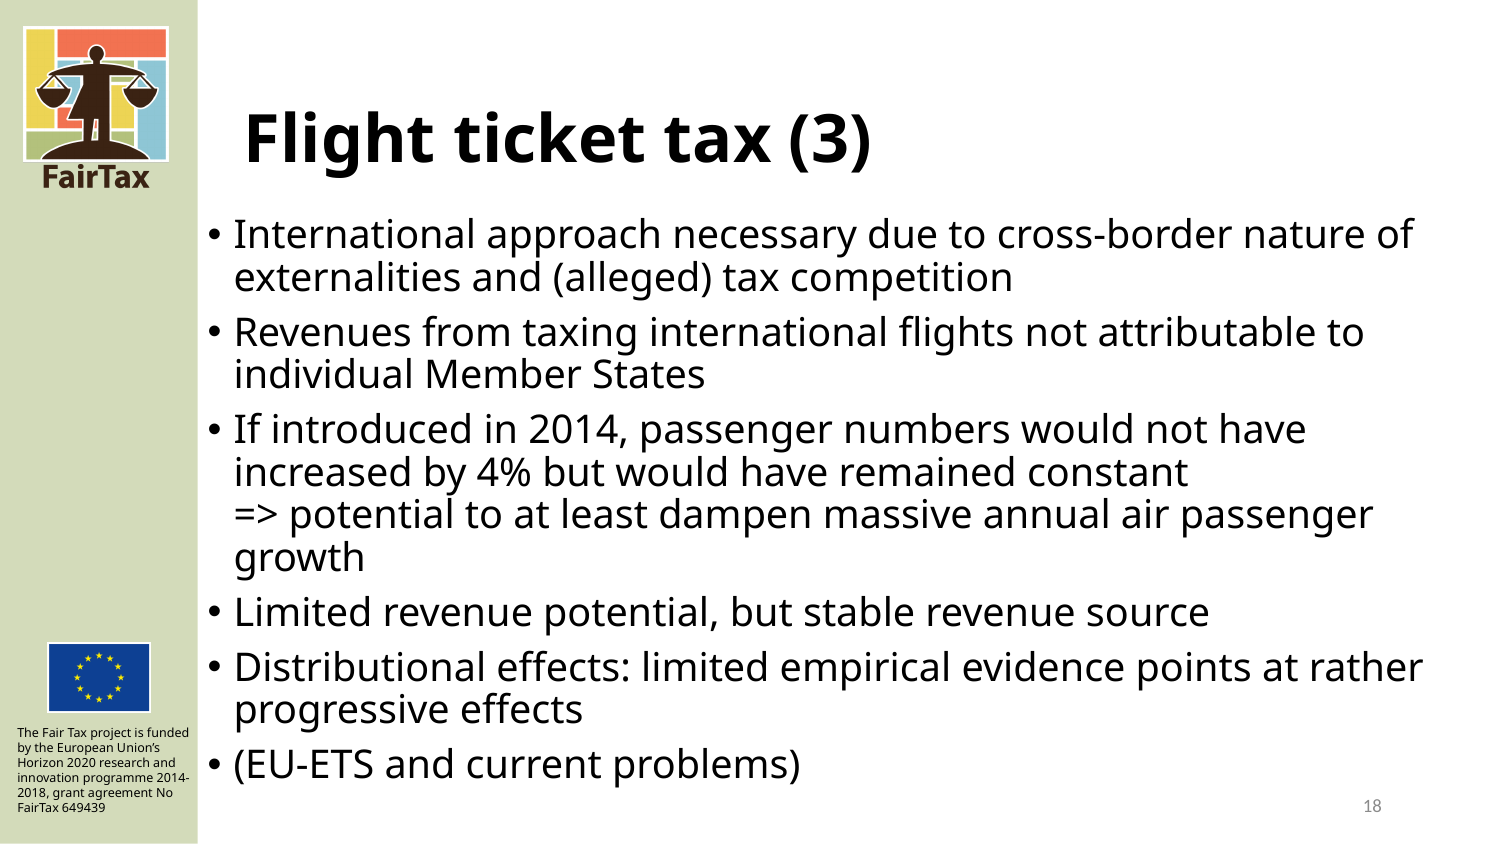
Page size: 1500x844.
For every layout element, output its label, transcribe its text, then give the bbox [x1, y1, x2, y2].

picture [23, 26, 169, 196]
slide_number 18 [1059, 782, 1397, 827]
list International approach necessary due to cross-border nature of externalities and (alleged) tax competition Revenues from taxing international flights not attributable to individual Member States If introduced in 2014, passenger numbers would not have increased by 4% but would have remained constant => potential to at least dampen massive annual air passenger growth Limited revenue potential, but stable revenue source Distributional effects: limited empirical evidence points at rather progressive effects (EU-ETS and current problems) [192, 207, 1485, 795]
title Flight ticket tax (3) [228, 97, 1427, 185]
picture [47, 642, 151, 713]
